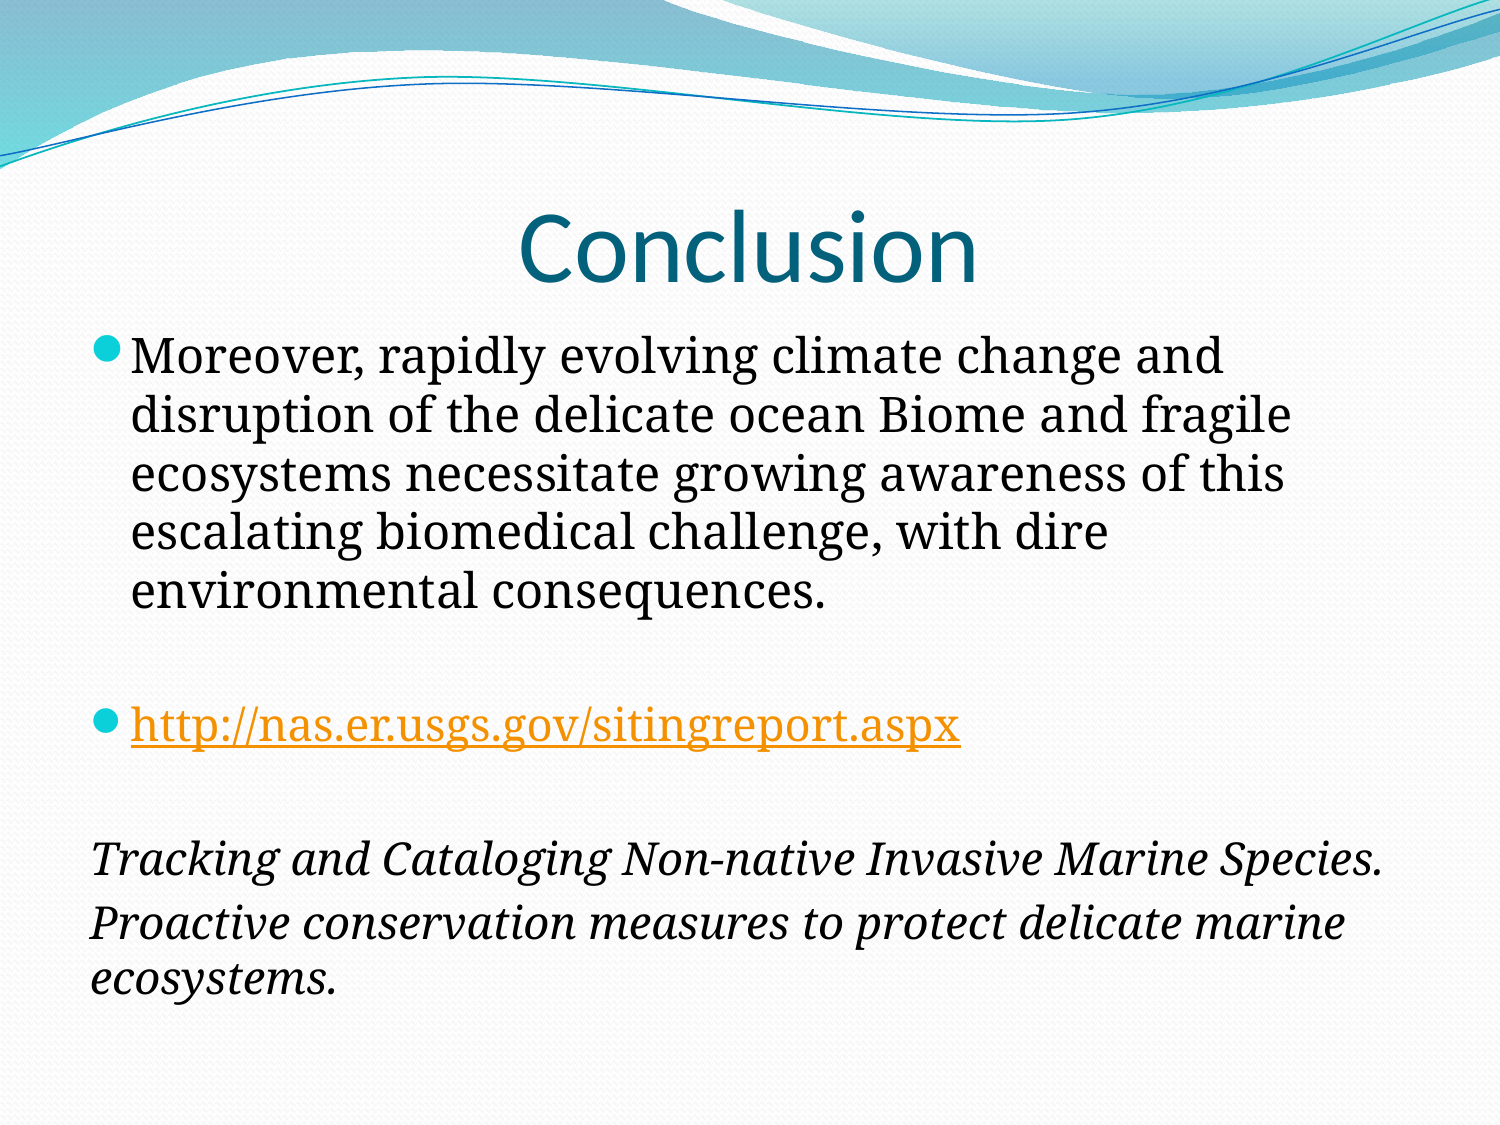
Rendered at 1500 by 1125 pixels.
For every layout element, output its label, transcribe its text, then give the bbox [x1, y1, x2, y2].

list Moreover, rapidly evolving climate change and disruption of the delicate ocean Biome and fragile ecosystems necessitate growing awareness of this escalating biomedical challenge, with dire environmental consequences. http://nas.er.usgs.gov/sitingreport.aspx Tracking and Cataloging Non-native Invasive Marine Species. Proactive conservation measures to protect delicate marine ecosystems. [75, 317, 1425, 1038]
title Conclusion [75, 115, 1425, 303]
